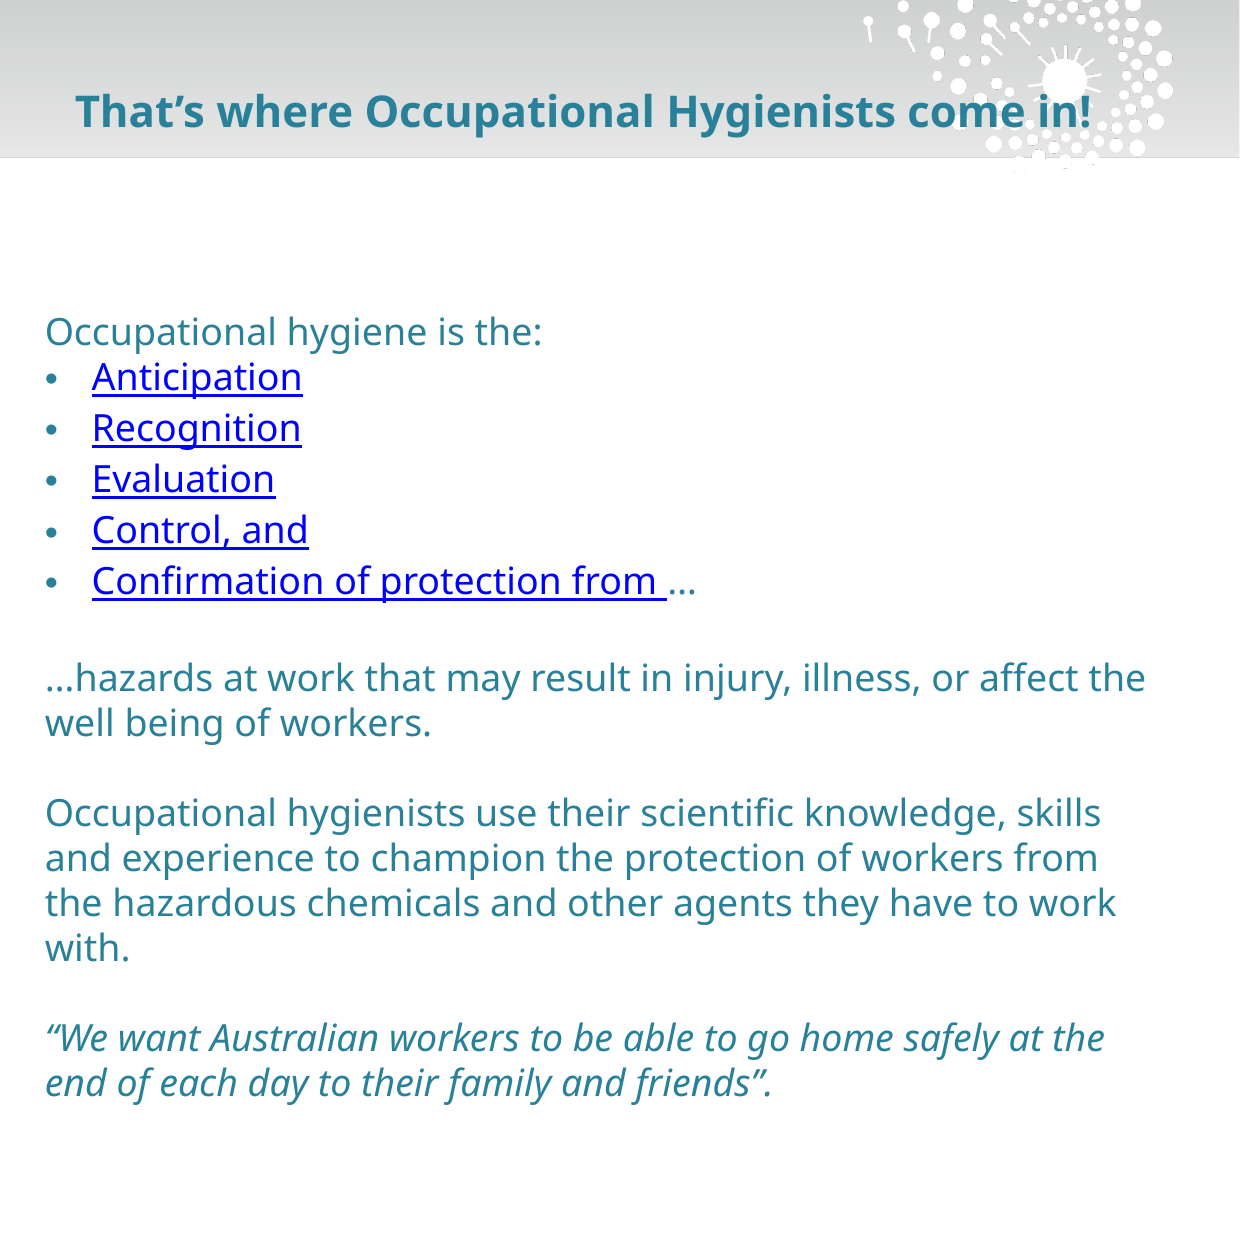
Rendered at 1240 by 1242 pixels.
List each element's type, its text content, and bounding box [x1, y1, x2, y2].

picture [0, 0, 1240, 172]
list Occupational hygiene is the: Anticipation Recognition Evaluation Control, and Confirmation of protection from … …hazards at work that may result in injury, illness, or affect the well being of workers. Occupational hygienists use their scientific knowledge, skills and experience to champion the protection of workers from the hazardous chemicals and other agents they have to work with. “We want Australian workers to be able to go home safely at the end of each day to their family and friends”. [44, 308, 1156, 1127]
title That’s where Occupational Hygienists come in! [74, 83, 1179, 137]
